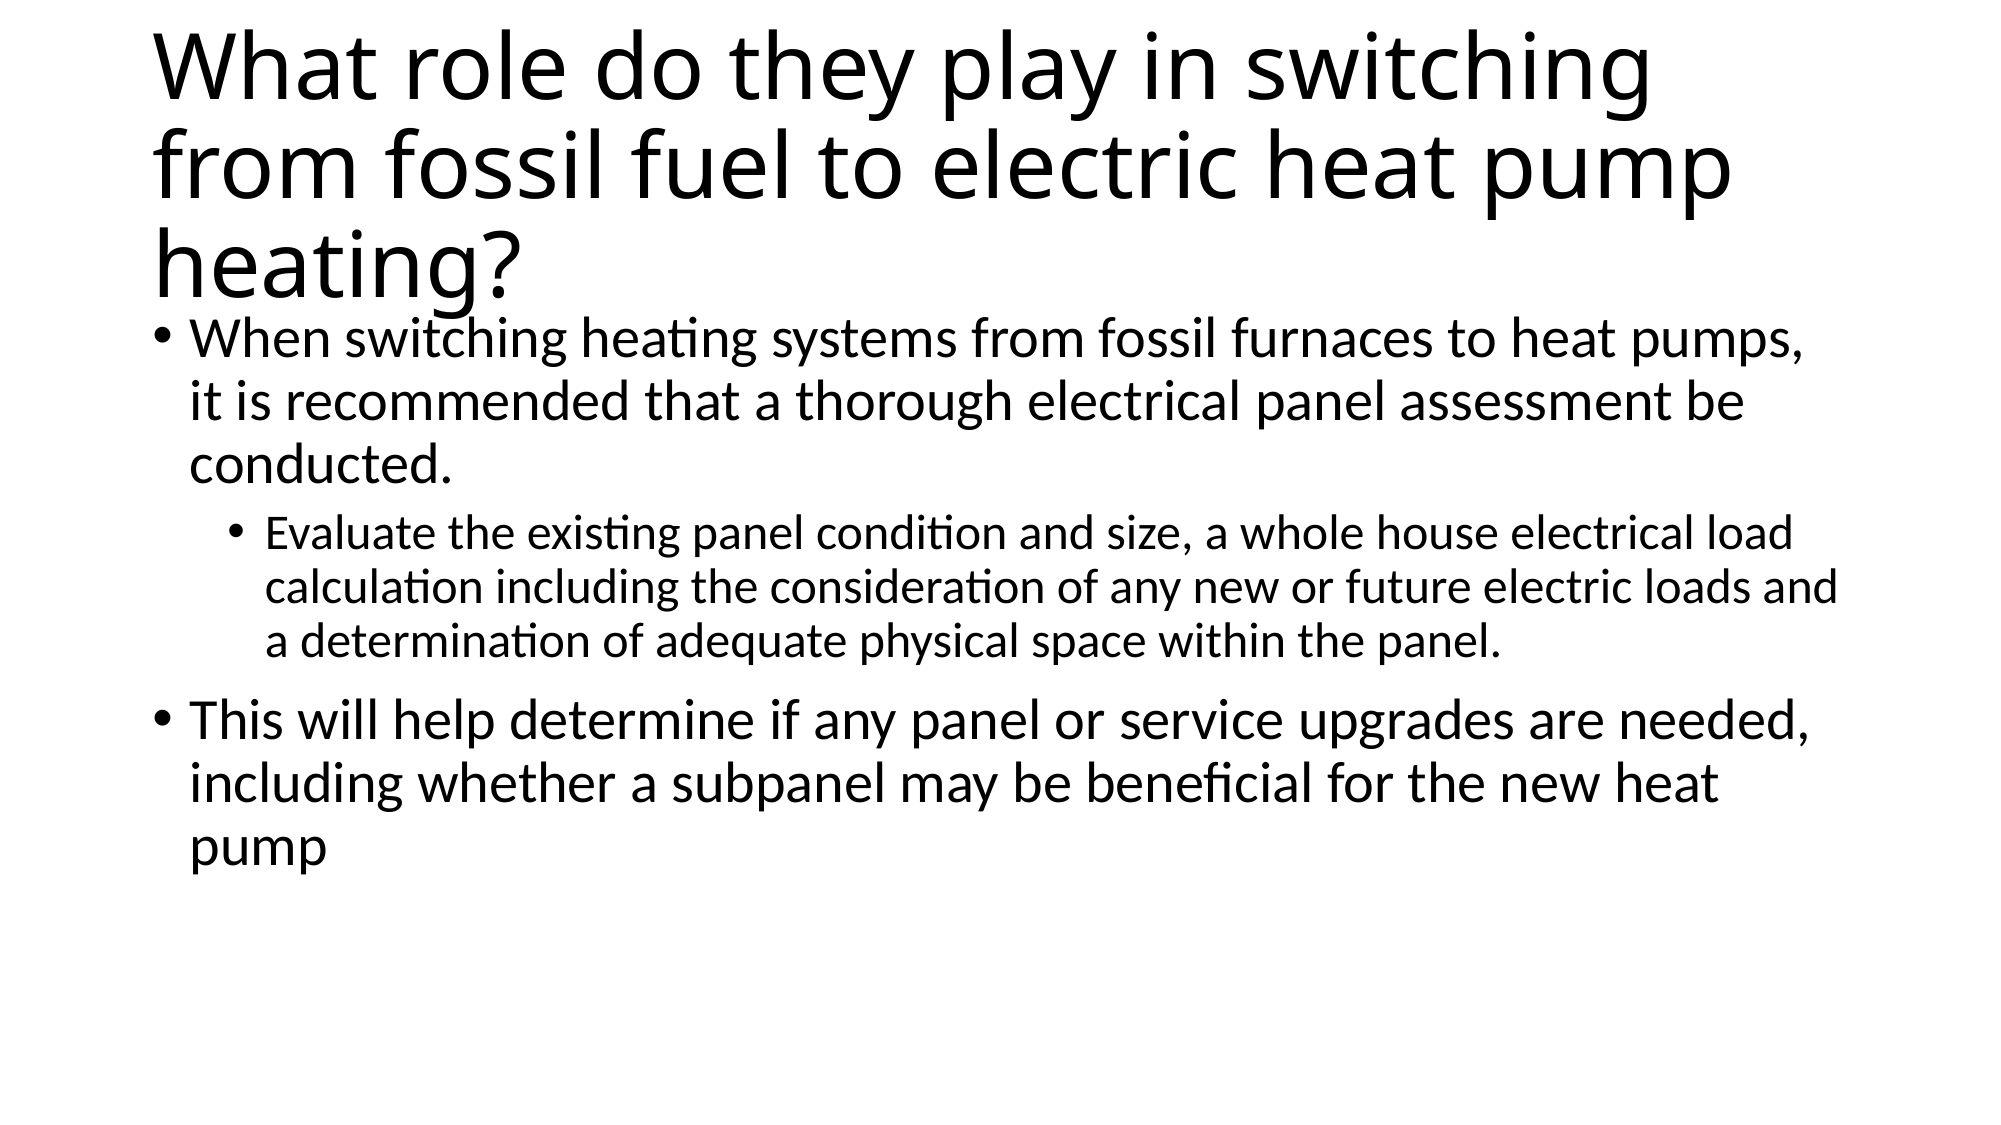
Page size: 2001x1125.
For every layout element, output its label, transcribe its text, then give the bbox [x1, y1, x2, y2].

list When switching heating systems from fossil furnaces to heat pumps, it is recommended that a thorough electrical panel assessment be conducted. Evaluate the existing panel condition and size, a whole house electrical load calculation including the consideration of any new or future electric loads and a determination of adequate physical space within the panel. This will help determine if any panel or service upgrades are needed, including whether a subpanel may be beneficial for the new heat pump [137, 299, 1863, 1014]
title What role do they play in switching from fossil fuel to electric heat pump heating? [137, 59, 1863, 278]
